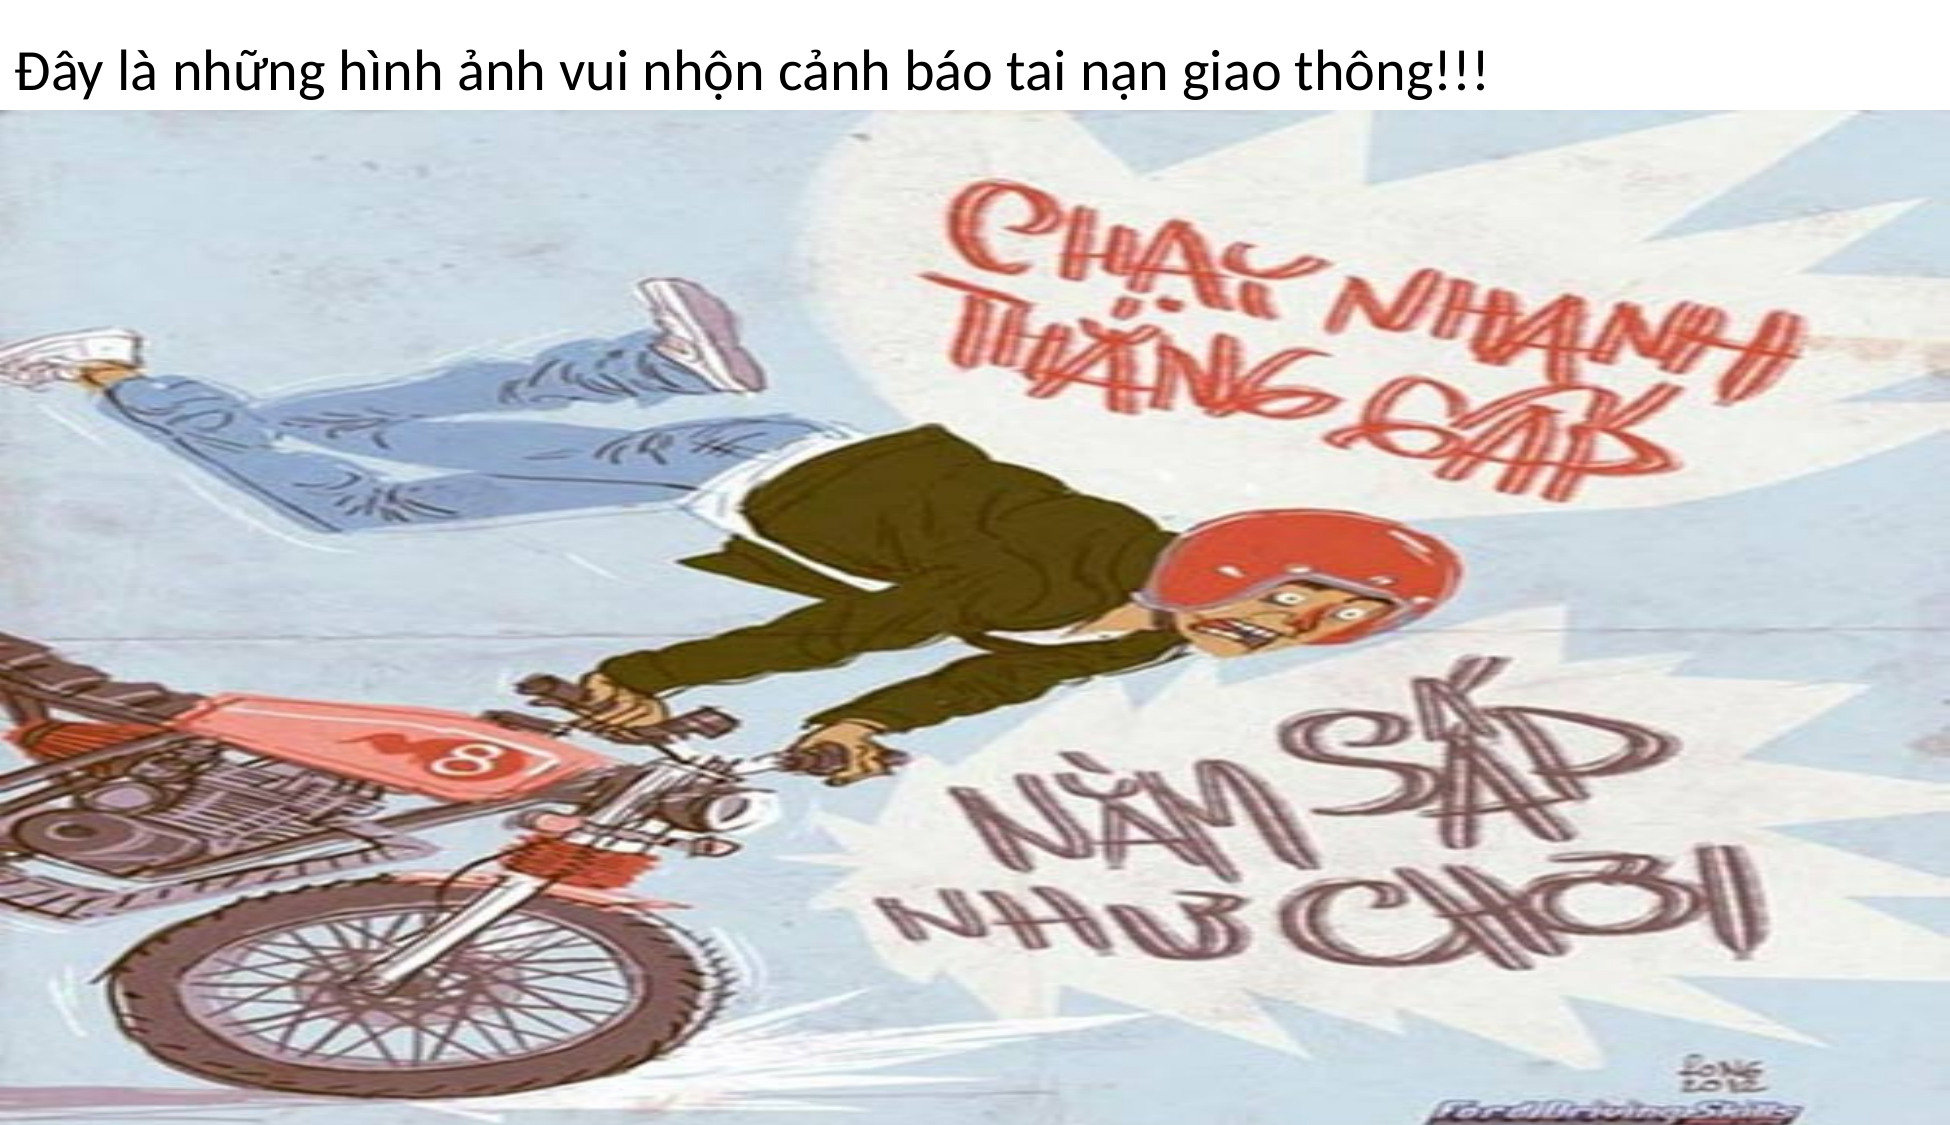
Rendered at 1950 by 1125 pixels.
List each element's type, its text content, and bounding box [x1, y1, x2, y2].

picture [0, 110, 1950, 1125]
text_box Đây là những hình ảnh vui nhộn cảnh báo tai nạn giao thông!!! [0, 24, 1950, 110]
